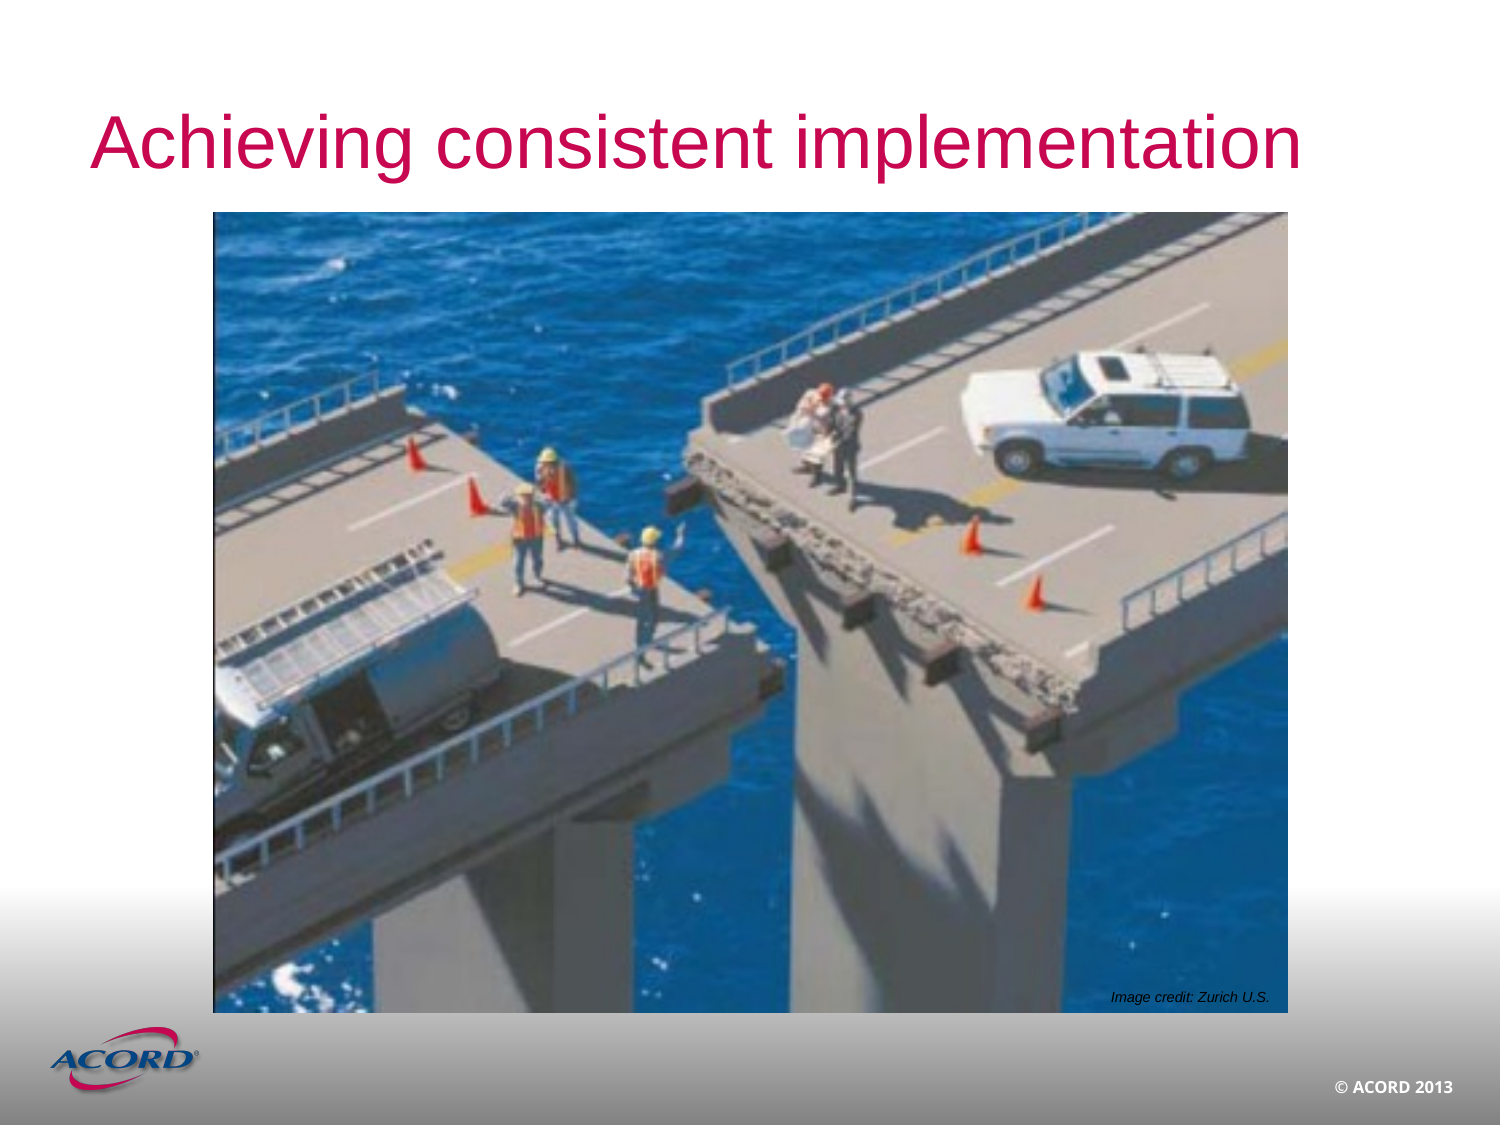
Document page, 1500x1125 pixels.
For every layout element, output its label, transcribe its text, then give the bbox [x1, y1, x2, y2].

title Achieving consistent implementation [74, 44, 1438, 233]
picture [50, 1027, 199, 1090]
picture [212, 212, 1288, 1014]
